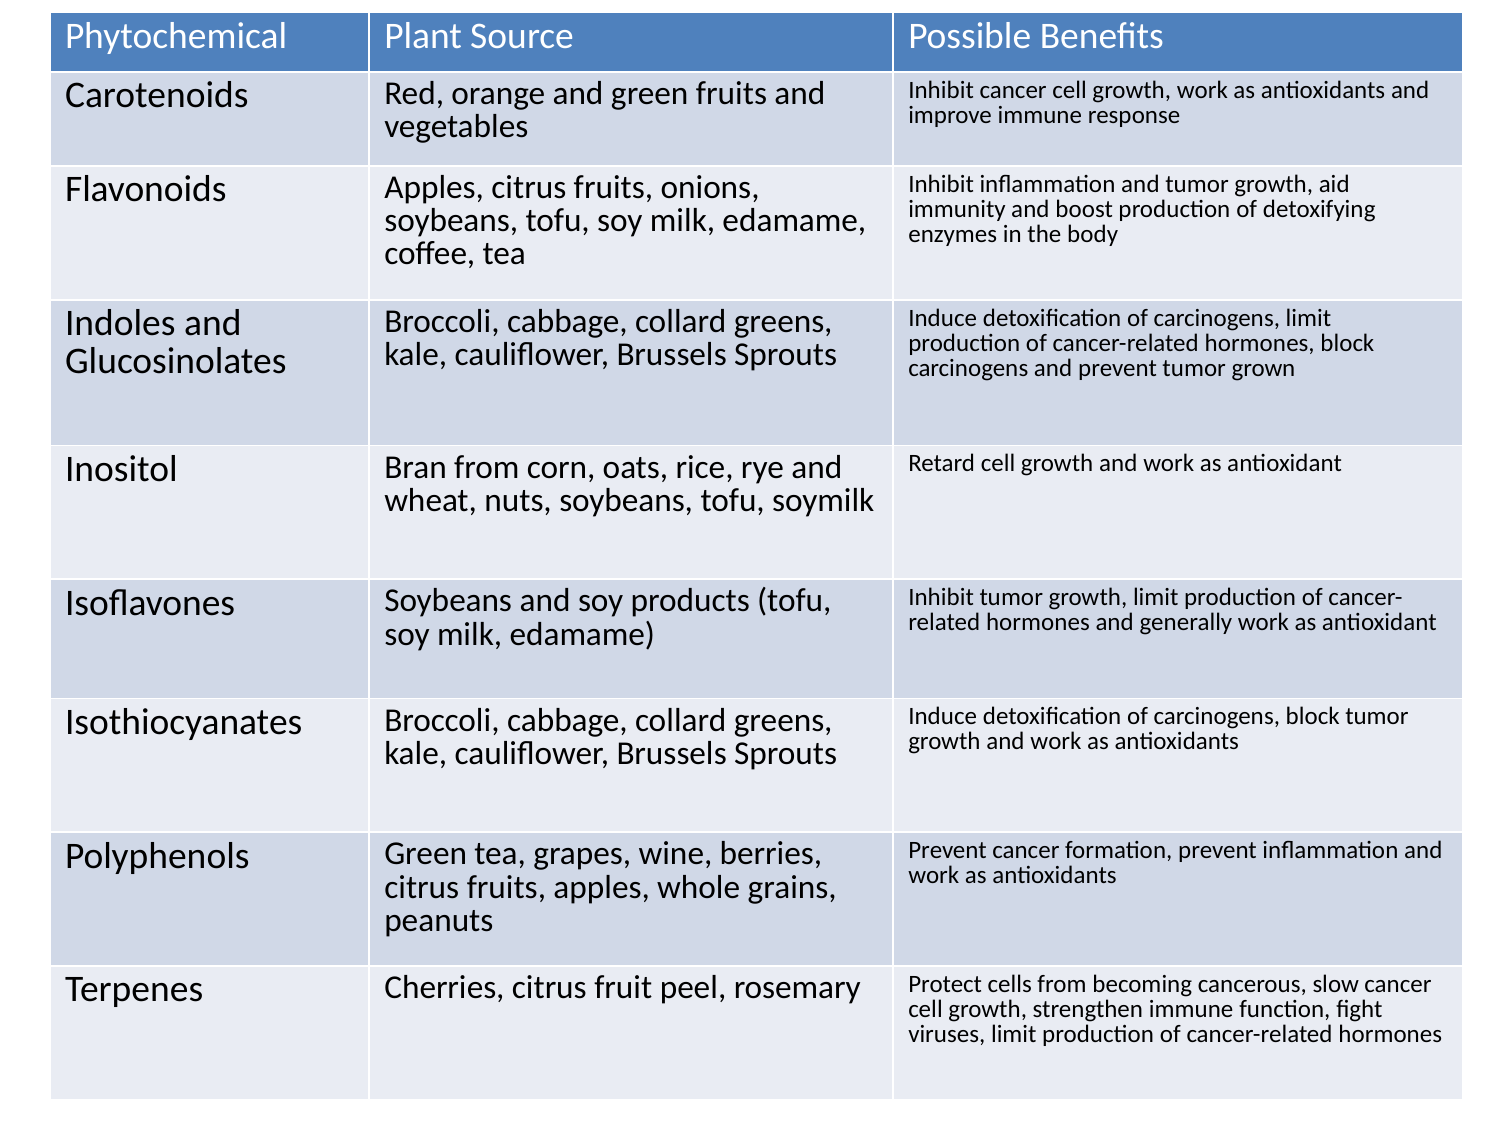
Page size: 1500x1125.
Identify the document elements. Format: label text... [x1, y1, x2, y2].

table_cell Carotenoids [51, 73, 368, 165]
table_cell Induce detoxification of carcinogens, block tumor growth and work as antioxidants [894, 699, 1462, 831]
table_header Plant Source [370, 13, 892, 71]
table_cell Broccoli, cabbage, collard greens, kale, cauliflower, Brussels Sprouts [370, 301, 892, 445]
table_cell Broccoli, cabbage, collard greens, kale, cauliflower, Brussels Sprouts [370, 699, 892, 831]
table_cell Bran from corn, oats, rice, rye and wheat, nuts, soybeans, tofu, soymilk [370, 446, 892, 578]
table_cell Inhibit inflammation and tumor growth, aid immunity and boost production of detoxifying enzymes in the body [894, 167, 1462, 299]
table_cell Soybeans and soy products (tofu, soy milk, edamame) [370, 580, 892, 698]
table_cell Retard cell growth and work as antioxidant [894, 446, 1462, 578]
table_cell Indoles and Glucosinolates [51, 301, 368, 445]
table_cell Inositol [51, 446, 368, 578]
table_header Phytochemical [51, 13, 368, 71]
table_cell Isothiocyanates [51, 699, 368, 831]
table_cell Inhibit tumor growth, limit production of cancer-related hormones and generally work as antioxidant [894, 580, 1462, 698]
table_cell Green tea, grapes, wine, berries, citrus fruits, apples, whole grains, peanuts [370, 833, 892, 965]
table_cell Red, orange and green fruits and vegetables [370, 73, 892, 165]
table_cell Polyphenols [51, 833, 368, 965]
table_cell Prevent cancer formation, prevent inflammation and work as antioxidants [894, 833, 1462, 965]
table_cell Flavonoids [51, 167, 368, 299]
table_cell Cherries, citrus fruit peel, rosemary [370, 967, 892, 1099]
table_cell Inhibit cancer cell growth, work as antioxidants and improve immune response [894, 73, 1462, 165]
table_cell Induce detoxification of carcinogens, limit production of cancer-related hormones, block carcinogens and prevent tumor grown [894, 301, 1462, 445]
table_header Possible Benefits [894, 13, 1462, 71]
table_cell Apples, citrus fruits, onions, soybeans, tofu, soy milk, edamame, coffee, tea [370, 167, 892, 299]
table_cell Terpenes [51, 967, 368, 1099]
table_cell Protect cells from becoming cancerous, slow cancer cell growth, strengthen immune function, fight viruses, limit production of cancer-related hormones [894, 967, 1462, 1099]
table_cell Isoflavones [51, 580, 368, 698]
